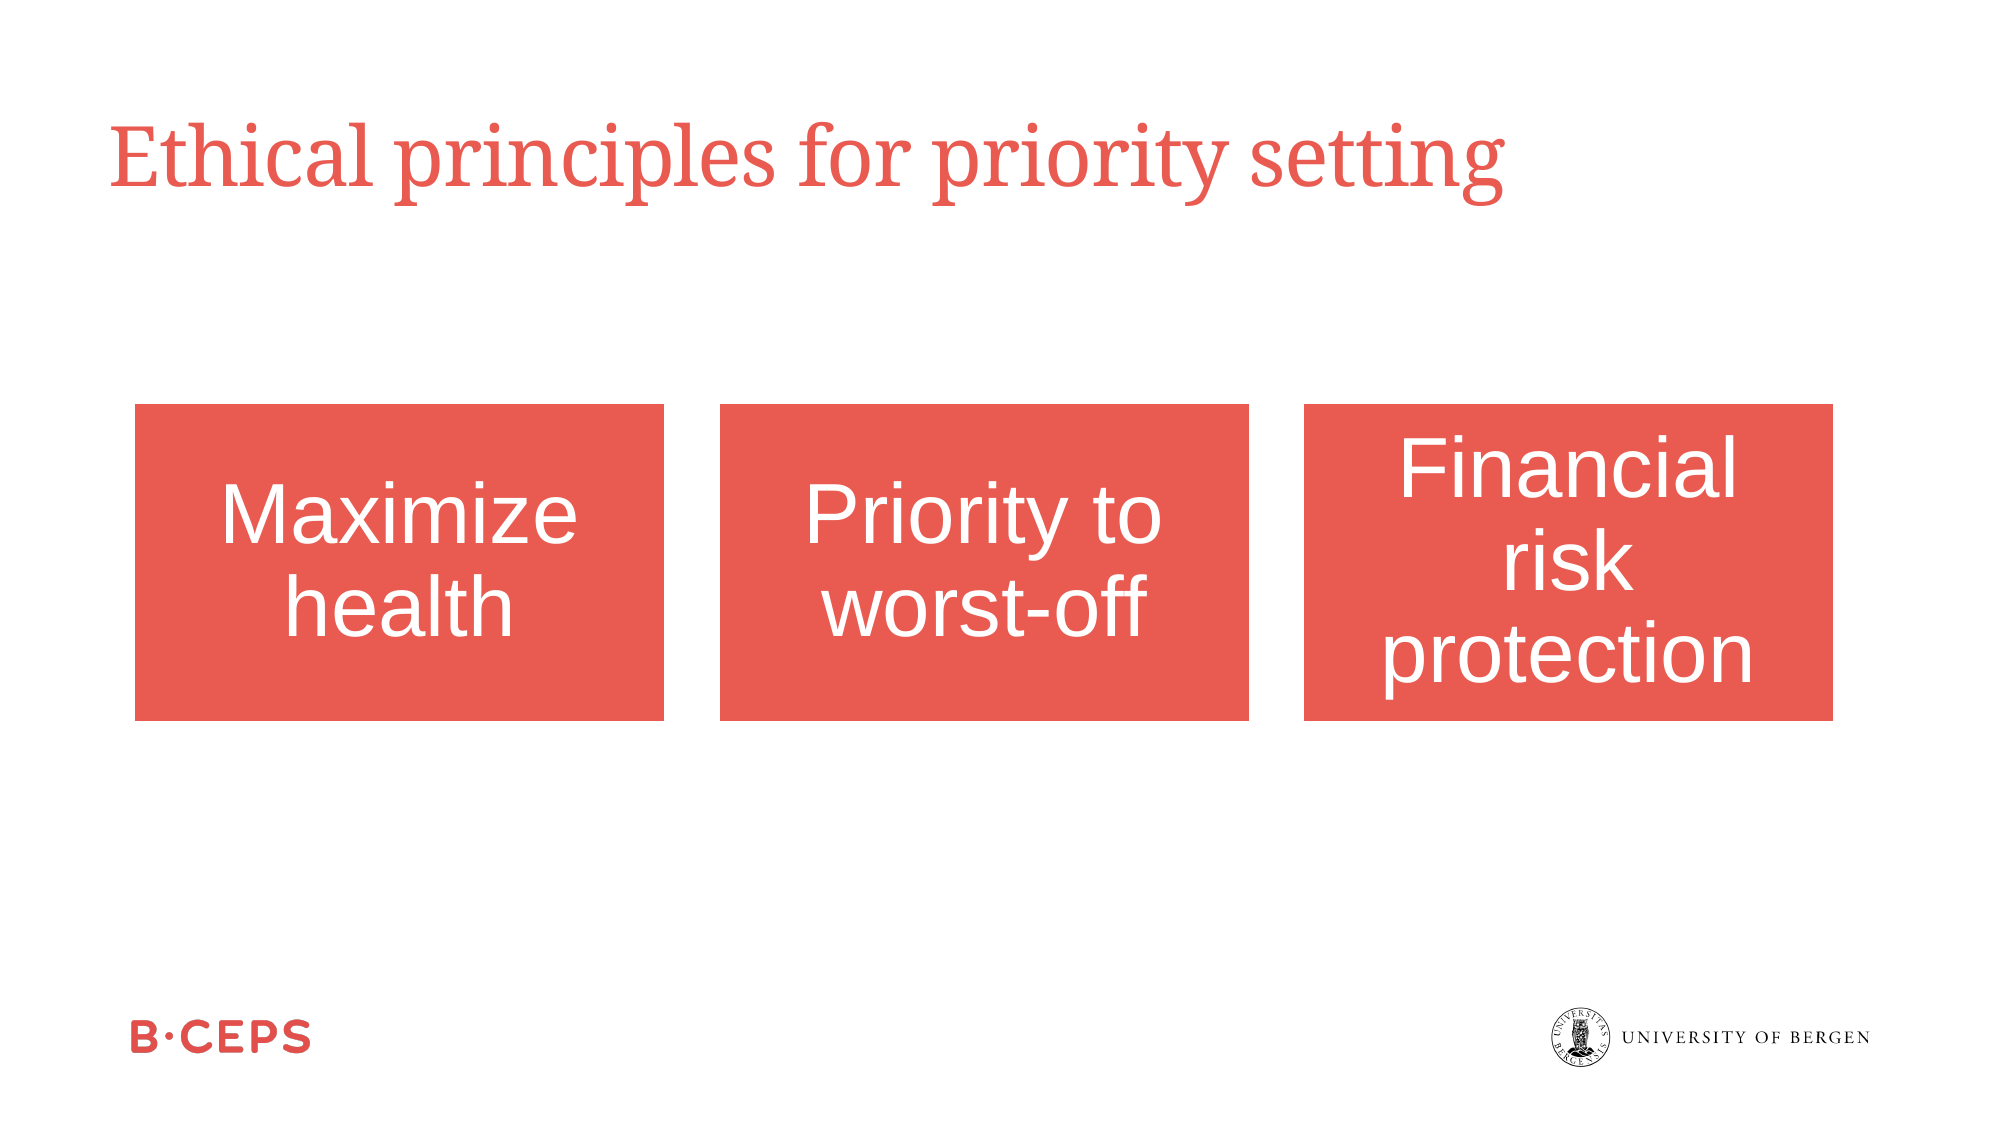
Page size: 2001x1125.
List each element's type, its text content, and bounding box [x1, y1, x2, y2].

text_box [134, 340, 1834, 785]
picture [131, 1019, 310, 1083]
picture [1538, 994, 1881, 1074]
title Ethical principles for priority setting [108, 85, 1834, 203]
